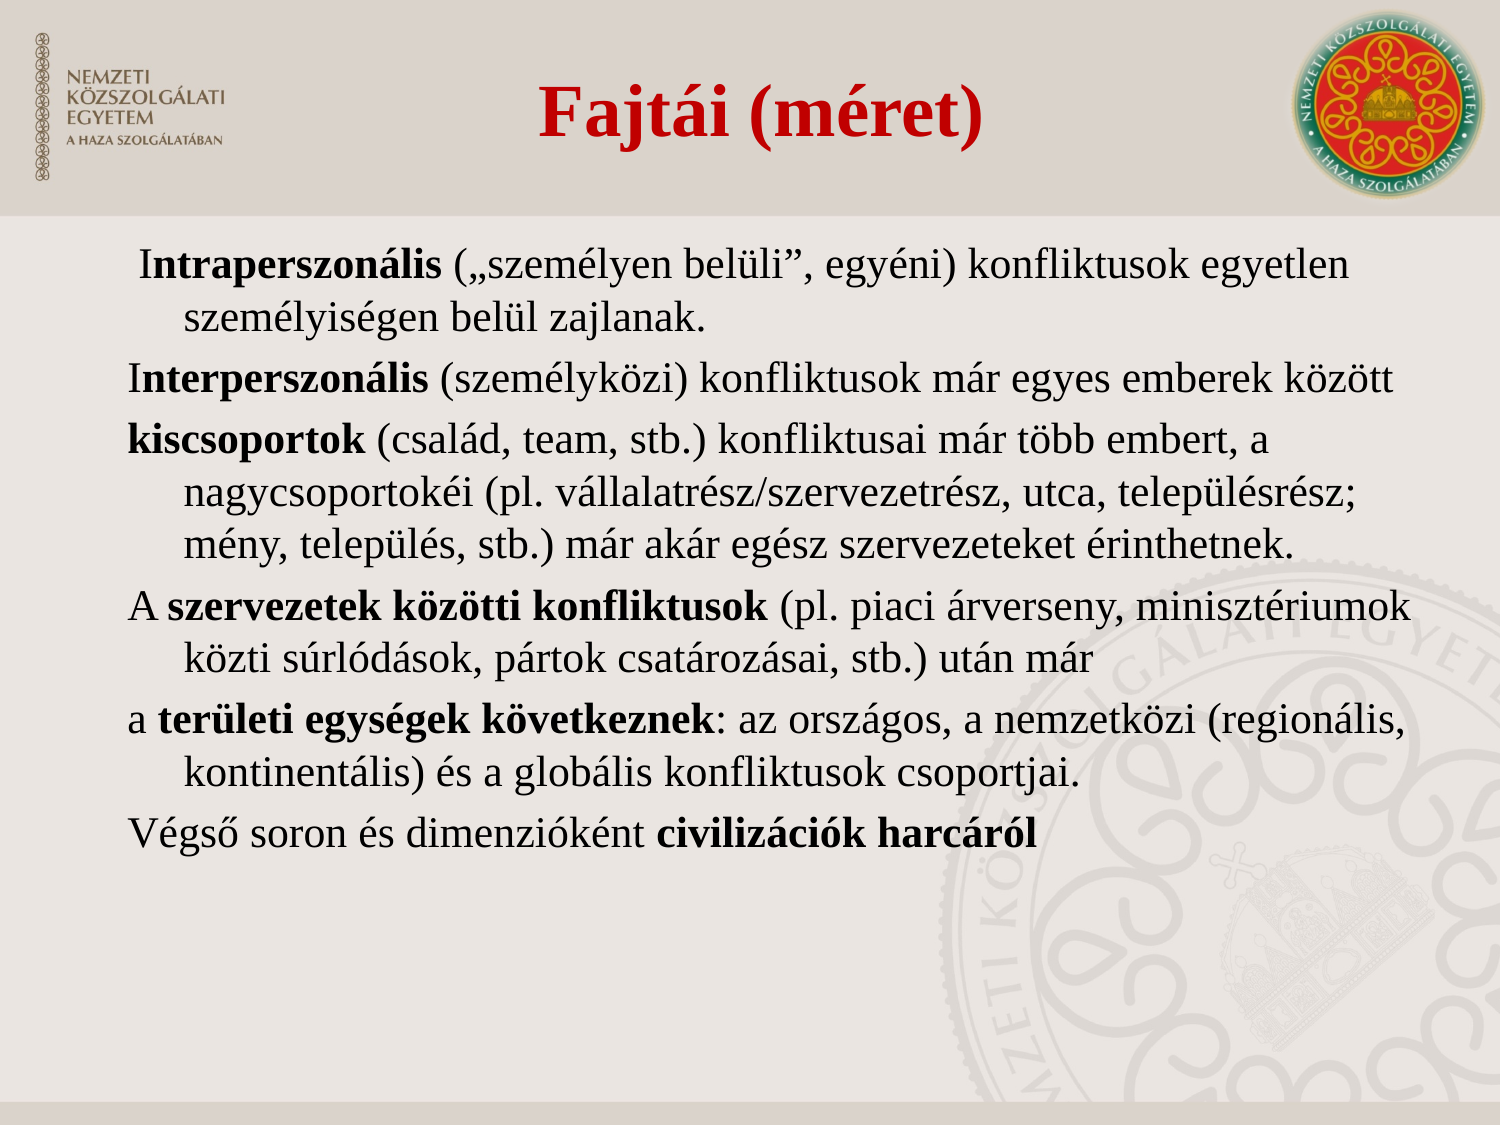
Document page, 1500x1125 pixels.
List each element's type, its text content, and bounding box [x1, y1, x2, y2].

title Fajtái (méret) [229, 12, 1272, 201]
list Intraperszonális („személyen belüli”, egyéni) konfliktusok egyetlen személyiségen belül zajlanak. Interperszonális (személyközi) konfliktusok már egyes emberek között kiscsoportok (család, team, stb.) konfliktusai már több embert, a nagycsoportokéi (pl. vállalatrész/szervezetrész, utca, településrész; mény, település, stb.) már akár egész szervezeteket érinthetnek. A szervezetek közötti konfliktusok (pl. piaci árverseny, minisztériumok közti súrlódások, pártok csatározásai, stb.) után már a területi egységek következnek: az országos, a nemzetközi (regionális, kontinentális) és a globális konfliktusok csoportjai. Végső soron és dimenzióként civilizációk harcáról [111, 227, 1448, 1095]
picture [0, 0, 1500, 1125]
